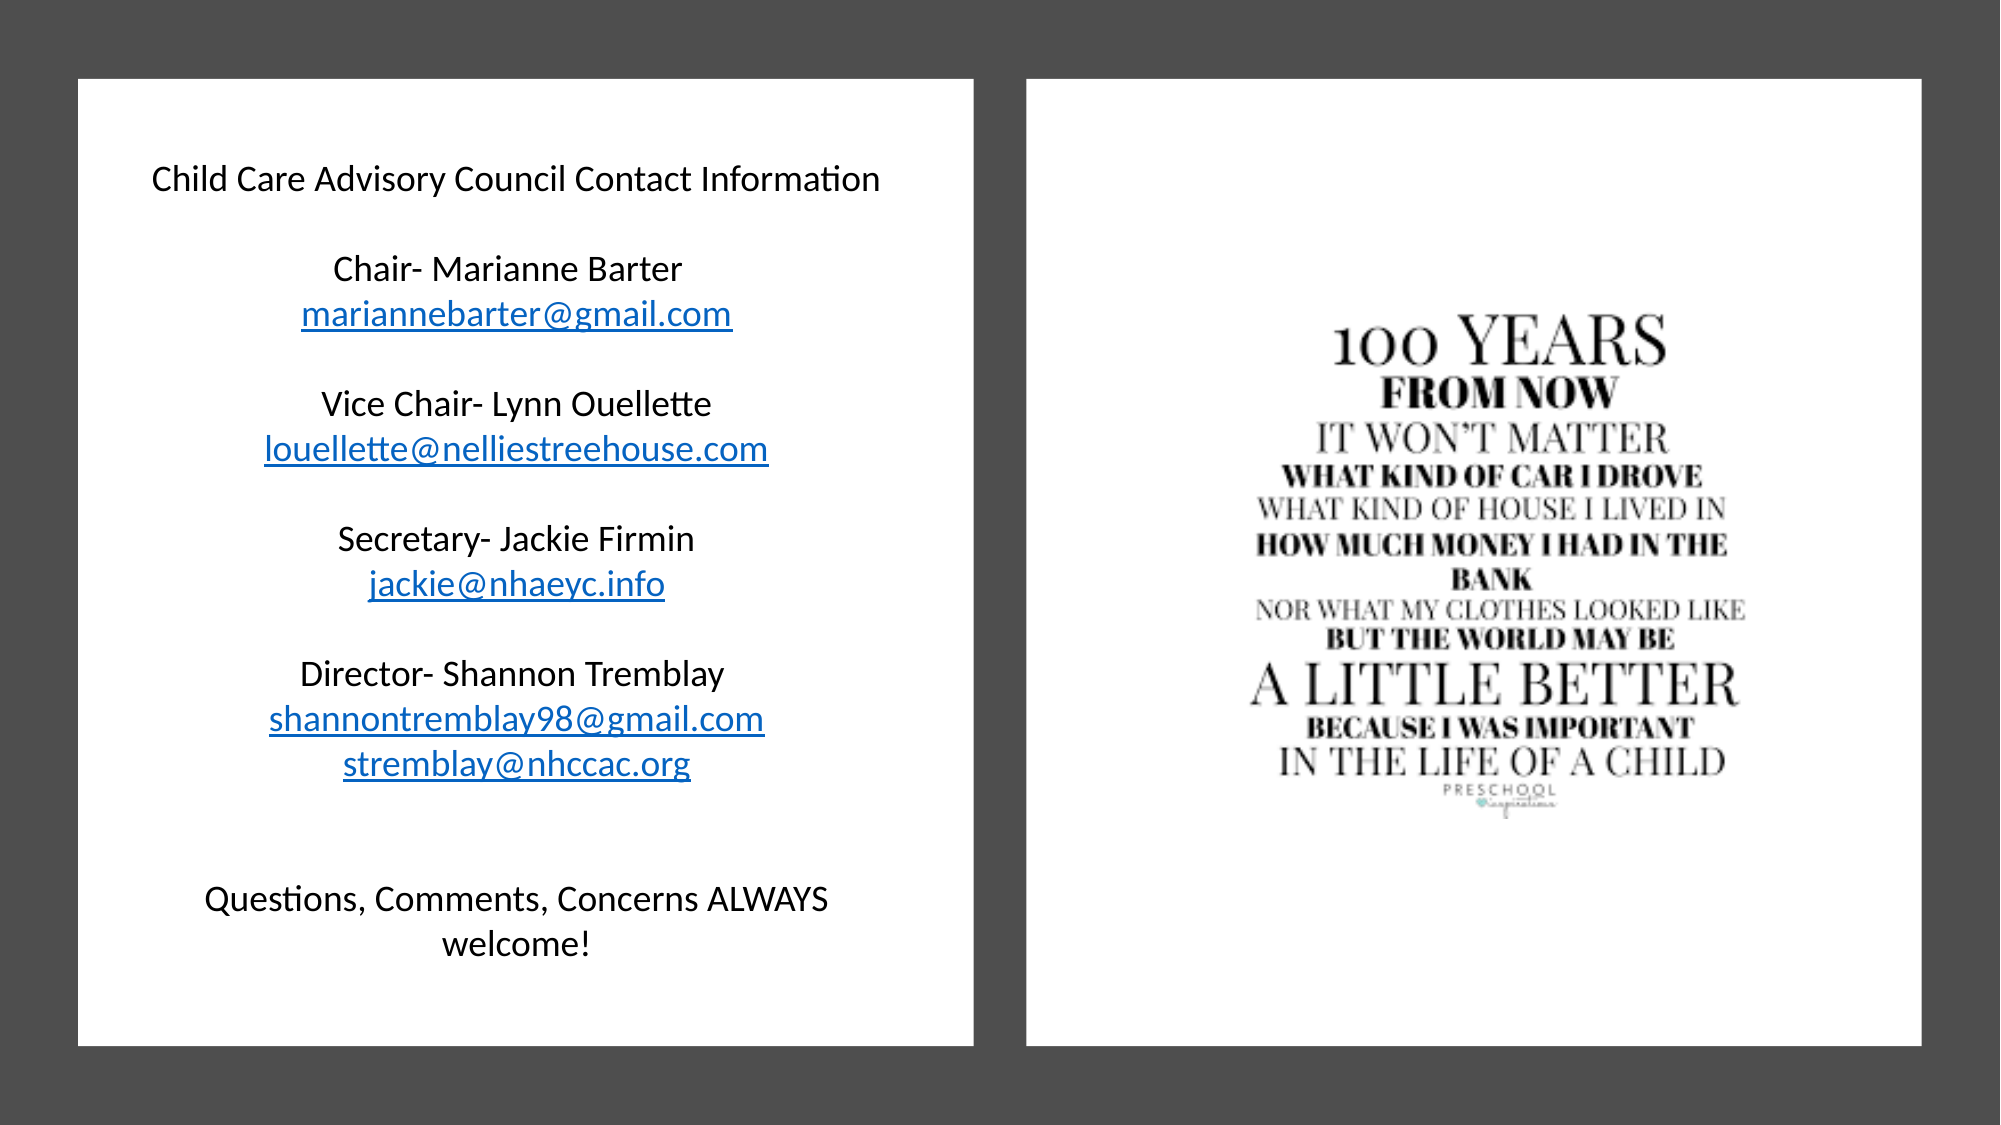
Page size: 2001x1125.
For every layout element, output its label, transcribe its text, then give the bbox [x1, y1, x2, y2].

text_box [0, 0, 2000, 1125]
text_box [1025, 78, 1923, 1047]
picture [1244, 306, 1757, 819]
text_box [77, 78, 975, 1047]
text_box Child Care Advisory Council Contact Information Chair- Marianne Barter mariannebarter@gmail.com Vice Chair- Lynn Ouellette louellette@nelliestreehouse.com Secretary- Jackie Firmin jackie@nhaeyc.info Director- Shannon Tremblay shannontremblay98@gmail.com stremblay@nhccac.org Questions, Comments, Concerns ALWAYS welcome! [115, 146, 918, 972]
